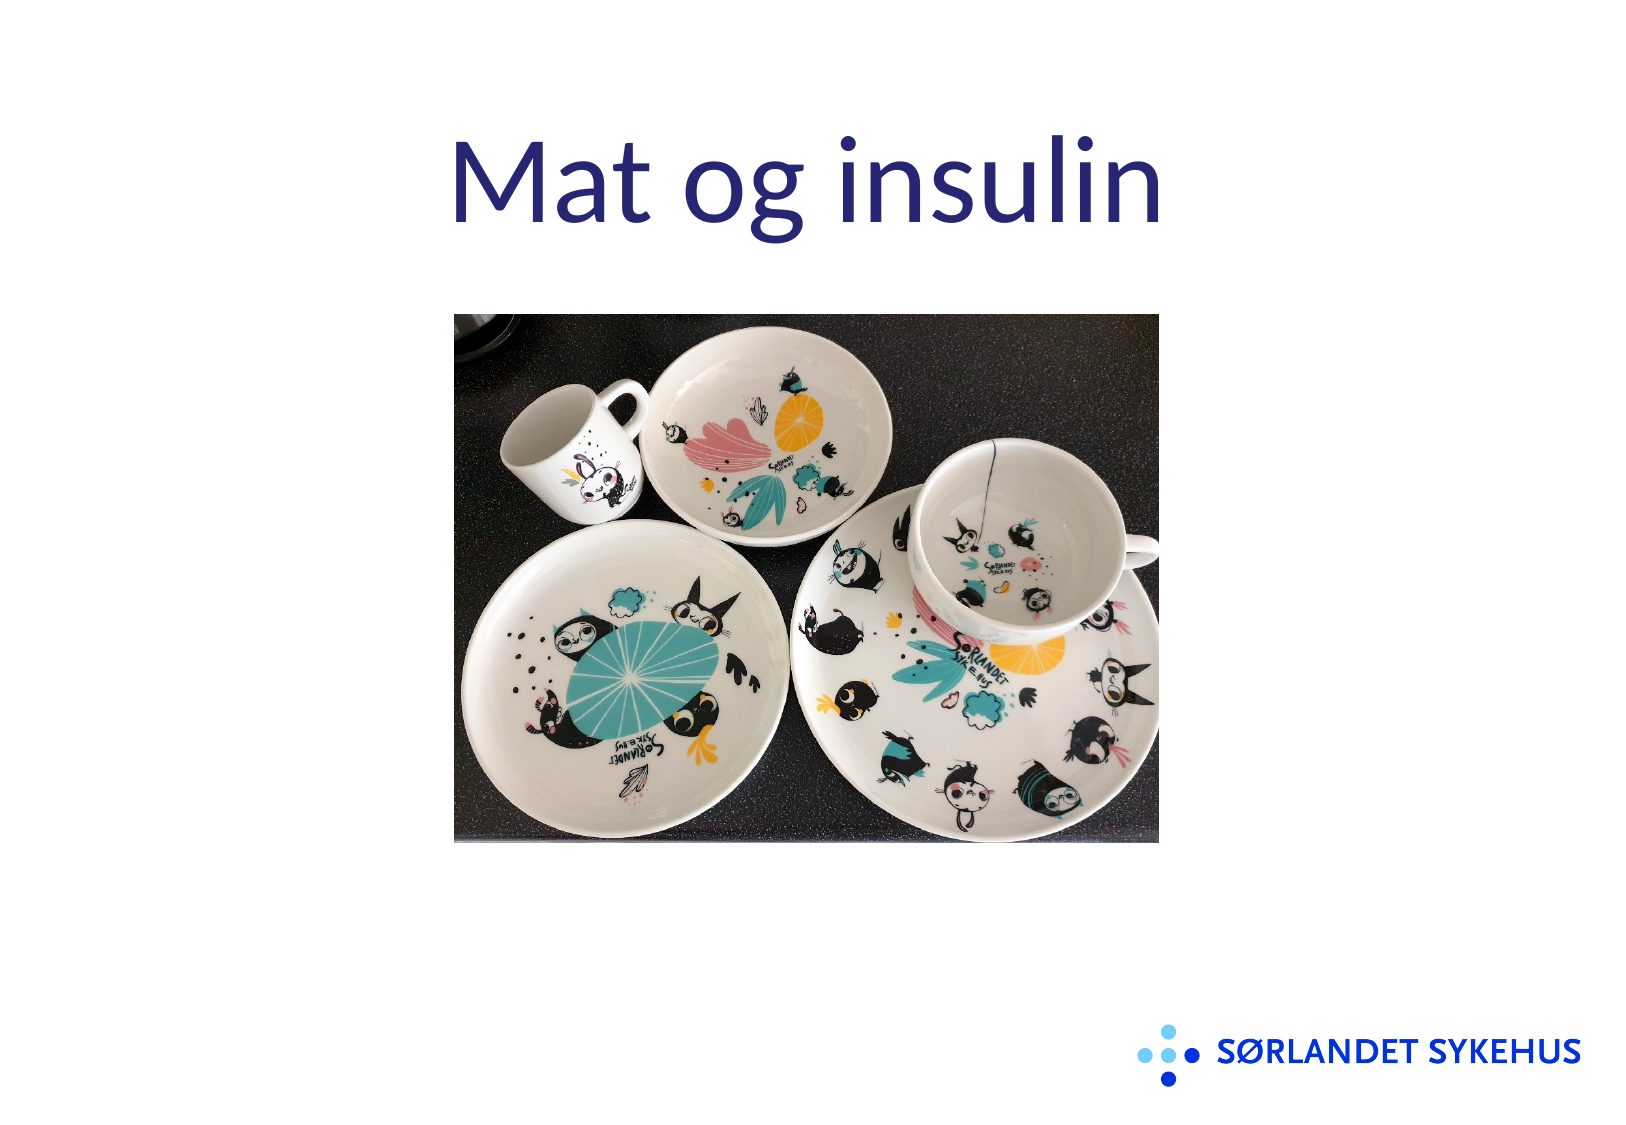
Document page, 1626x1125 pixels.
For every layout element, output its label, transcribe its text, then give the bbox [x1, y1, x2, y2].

text_box Mat og insulin [150, 90, 1463, 257]
picture [0, 0, 1626, 1125]
